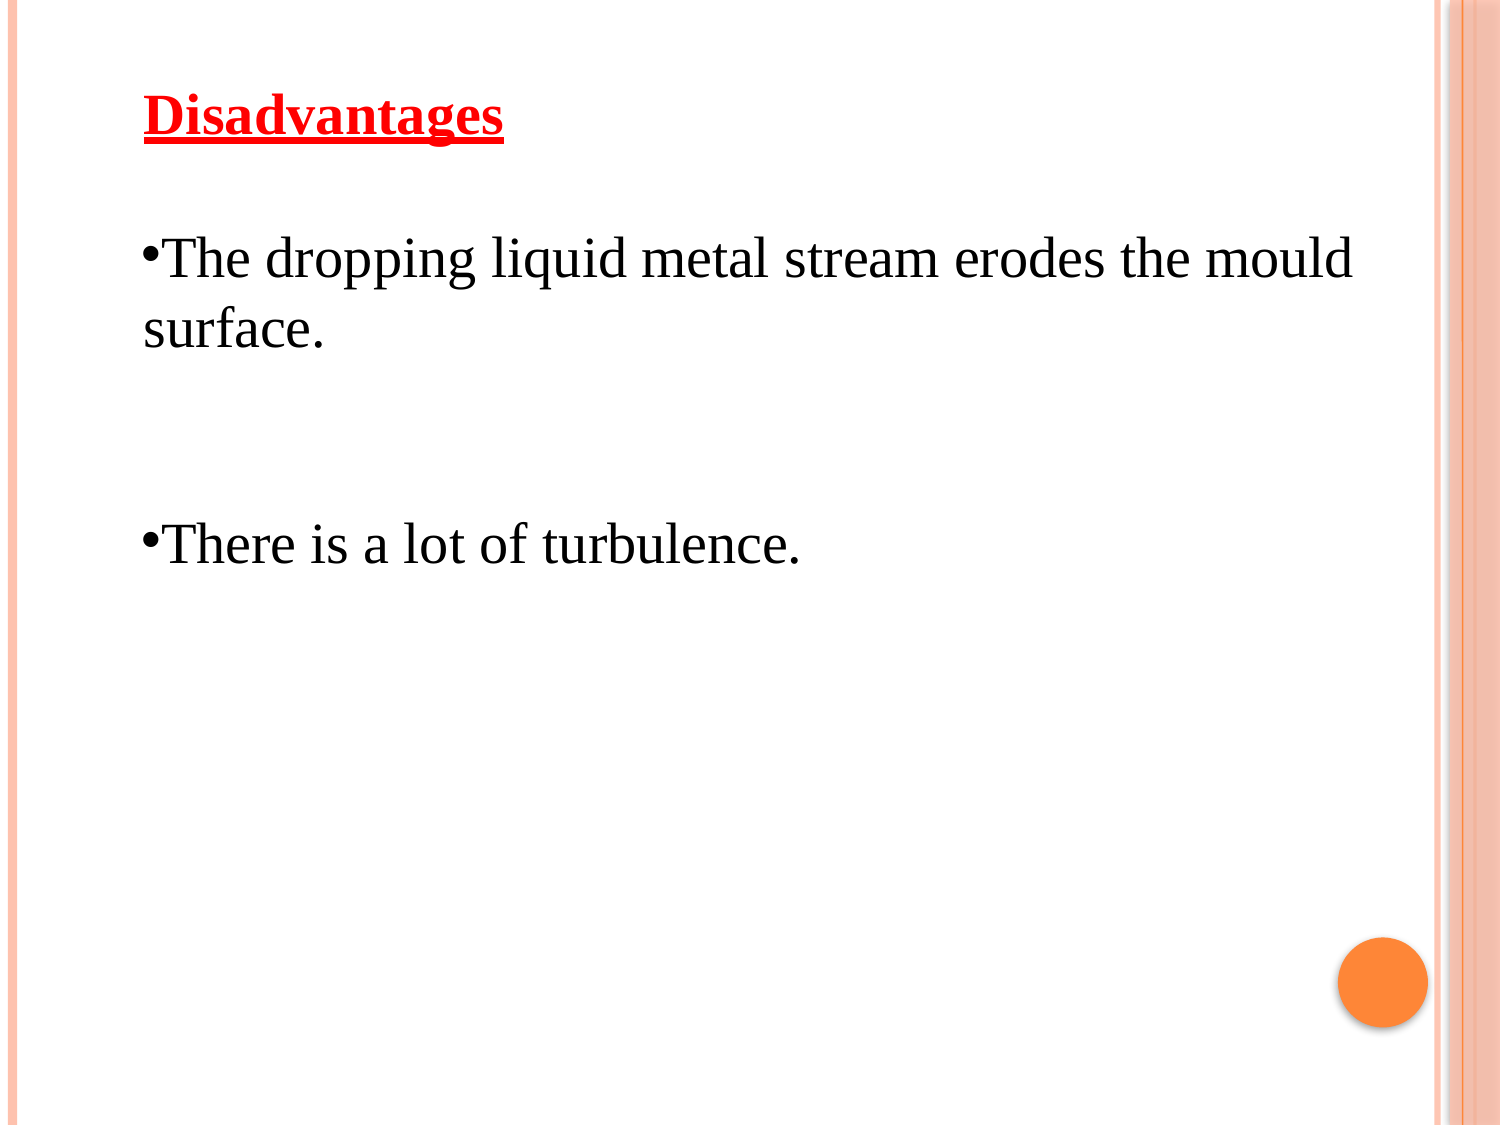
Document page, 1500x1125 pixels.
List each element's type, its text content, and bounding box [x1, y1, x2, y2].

text_box Disadvantages The dropping liquid metal stream erodes the mould surface. There is a lot of turbulence. [141, 73, 1370, 575]
